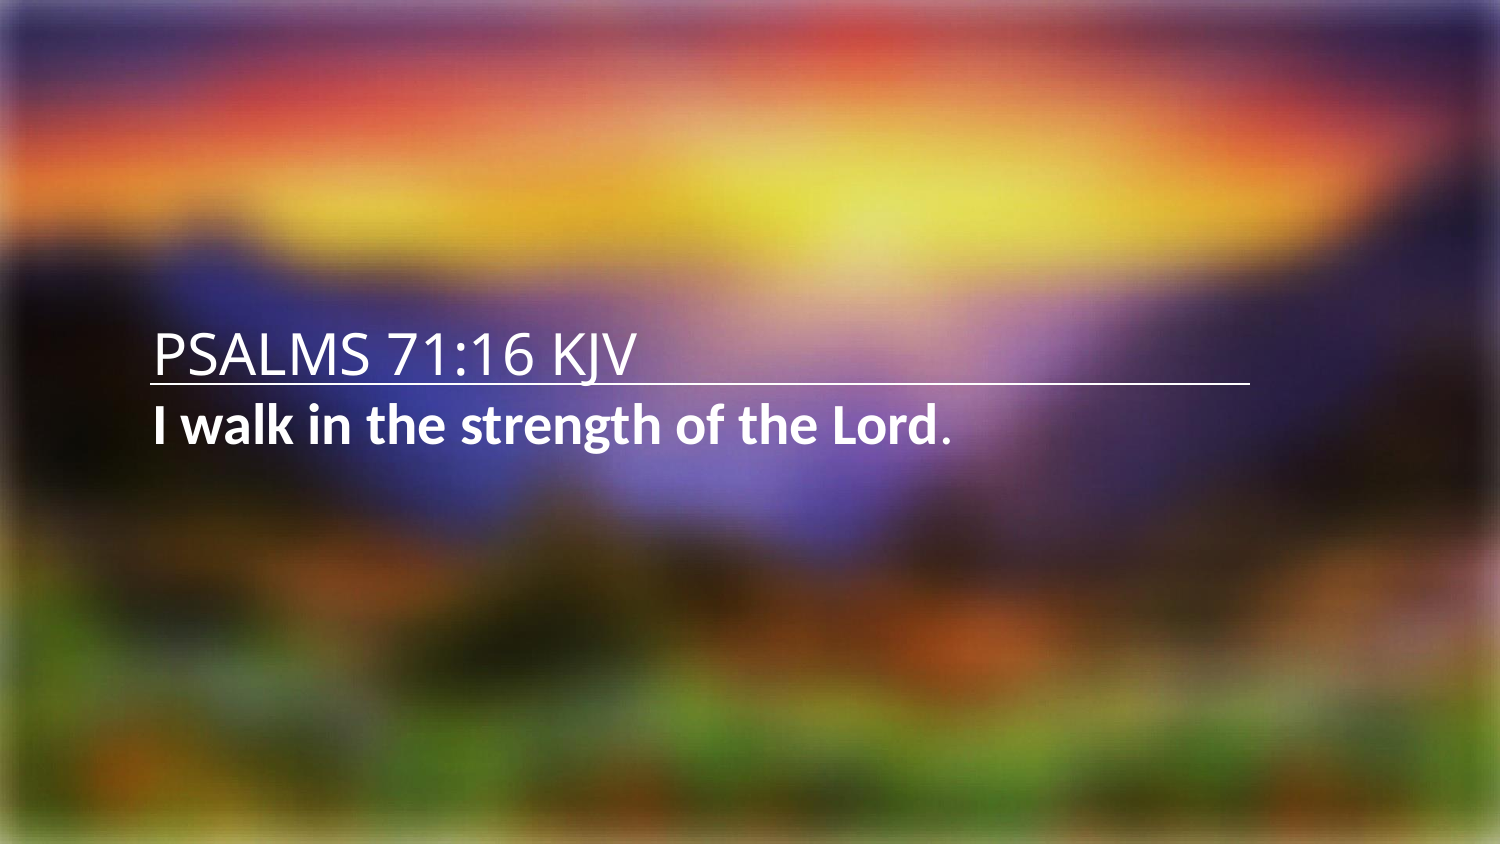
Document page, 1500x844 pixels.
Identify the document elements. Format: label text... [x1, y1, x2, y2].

picture [0, 0, 1500, 844]
text_box PSALMS 71:16 KJV I walk in the strength of the Lord. [137, 309, 1350, 464]
